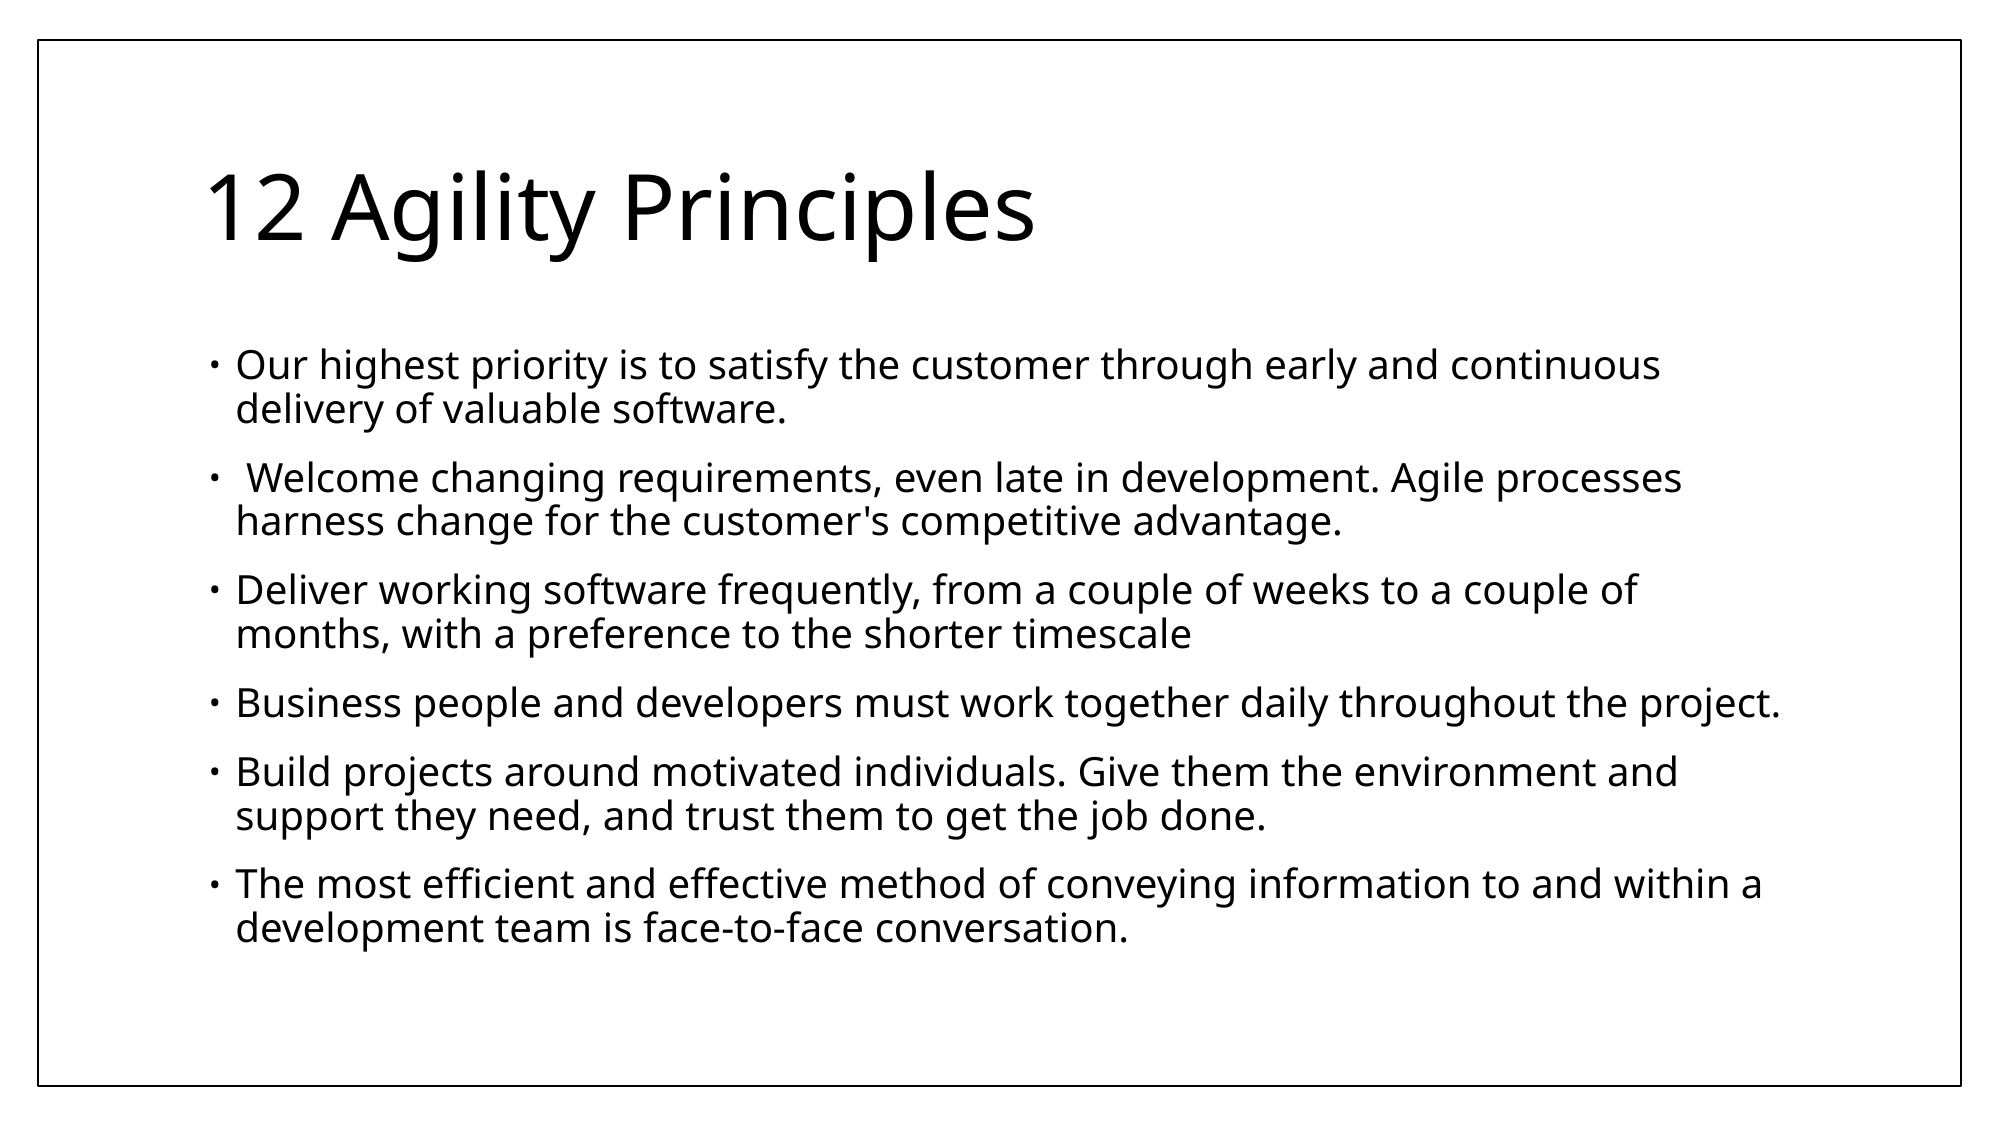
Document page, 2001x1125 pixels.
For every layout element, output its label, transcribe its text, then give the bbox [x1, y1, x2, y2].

title 12 Agility Principles [187, 99, 1808, 323]
list Our highest priority is to satisfy the customer through early and continuous delivery of valuable software. Welcome changing requirements, even late in development. Agile processes harness change for the customer's competitive advantage. Deliver working software frequently, from a couple of weeks to a couple of months, with a preference to the shorter timescale Business people and developers must work together daily throughout the project. Build projects around motivated individuals. Give them the environment and support they need, and trust them to get the job done. The most efﬁcient and effective method of conveying information to and within a development team is face-to-face conversation. [187, 337, 1808, 1000]
